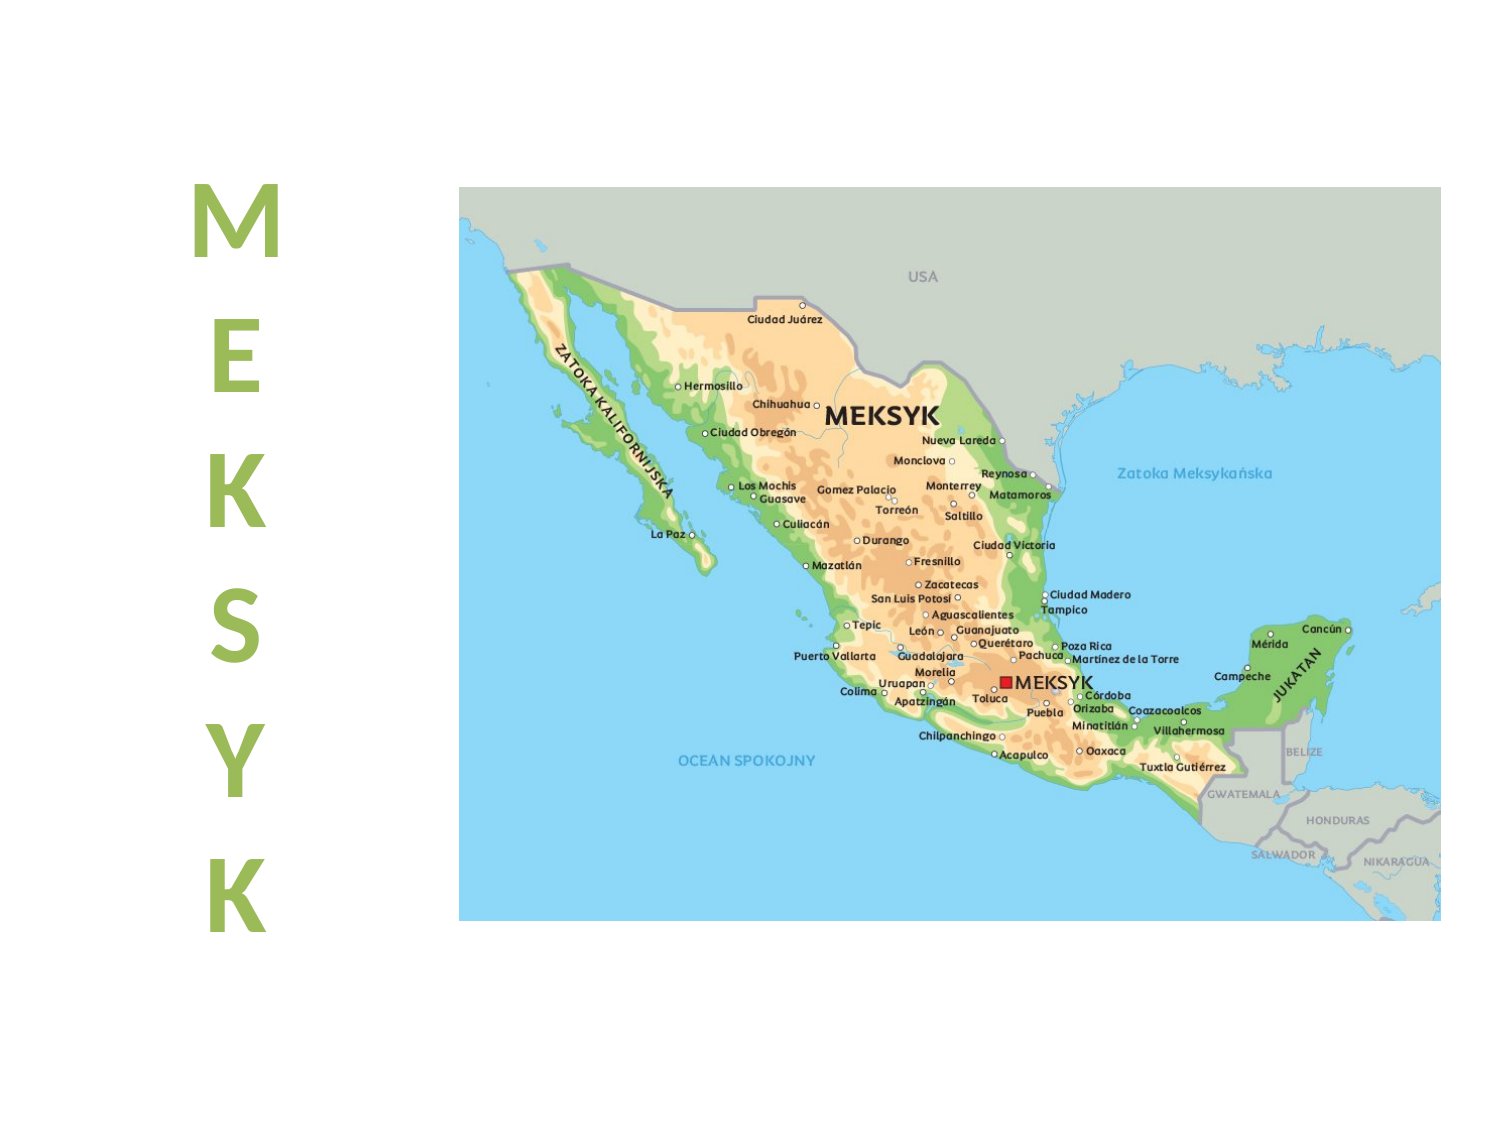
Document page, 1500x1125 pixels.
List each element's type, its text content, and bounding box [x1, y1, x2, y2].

picture [458, 186, 1441, 921]
text_box M E K S Y K [76, 137, 396, 963]
